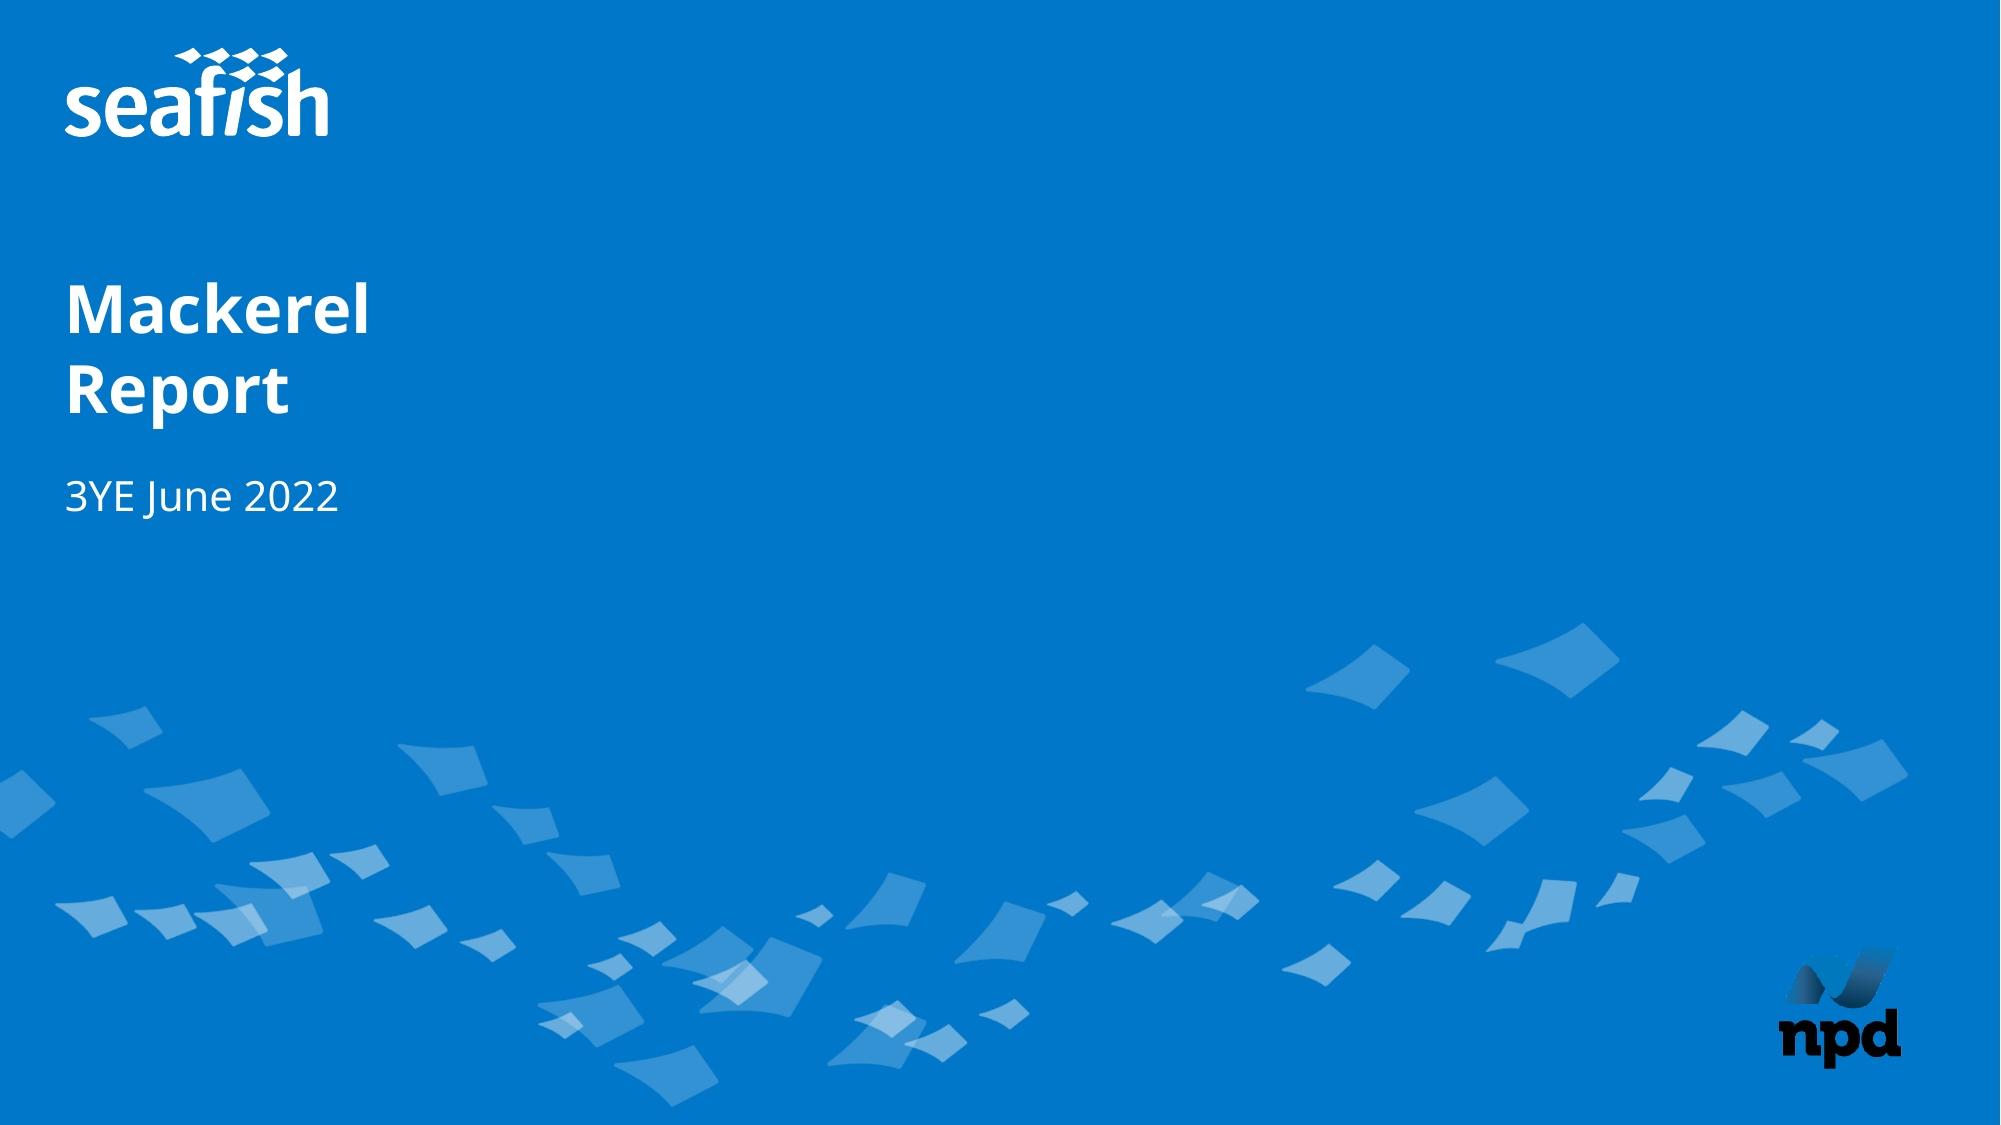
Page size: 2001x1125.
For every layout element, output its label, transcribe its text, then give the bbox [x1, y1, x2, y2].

title Mackerel Report [64, 42, 1565, 435]
subtitle 3YE June 2022 [64, 461, 1565, 591]
picture [0, 609, 1969, 1125]
